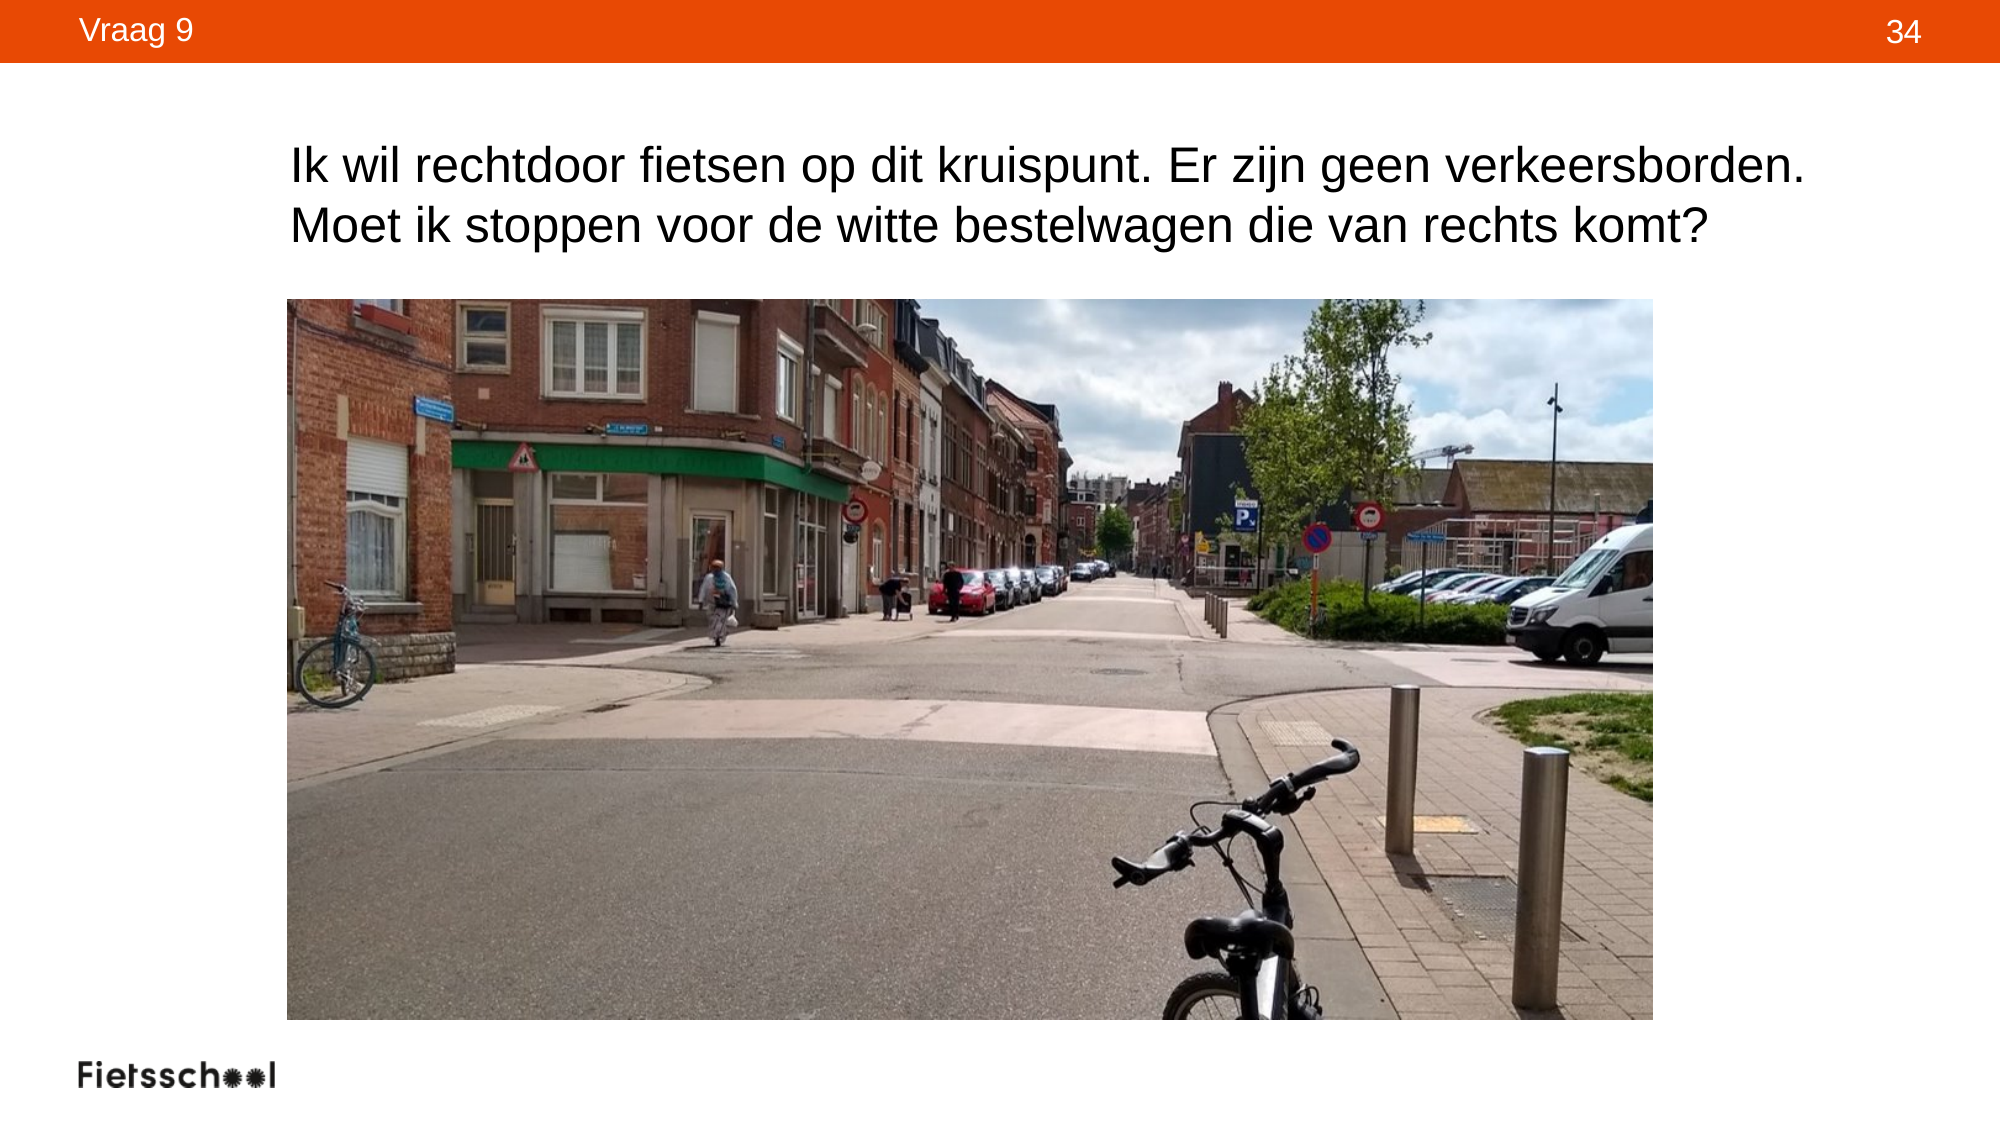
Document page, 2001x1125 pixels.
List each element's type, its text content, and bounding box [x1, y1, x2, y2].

text_box Ik wil rechtdoor fietsen op dit kruispunt. Er zijn geen verkeersborden. Moet ik stoppen voor de witte bestelwagen die van rechts komt? ​ [274, 124, 1850, 260]
text_box Vraag 9 [76, 6, 197, 49]
picture [287, 299, 1653, 1021]
picture [78, 1061, 275, 1088]
text_box 34 [1883, 8, 1925, 51]
